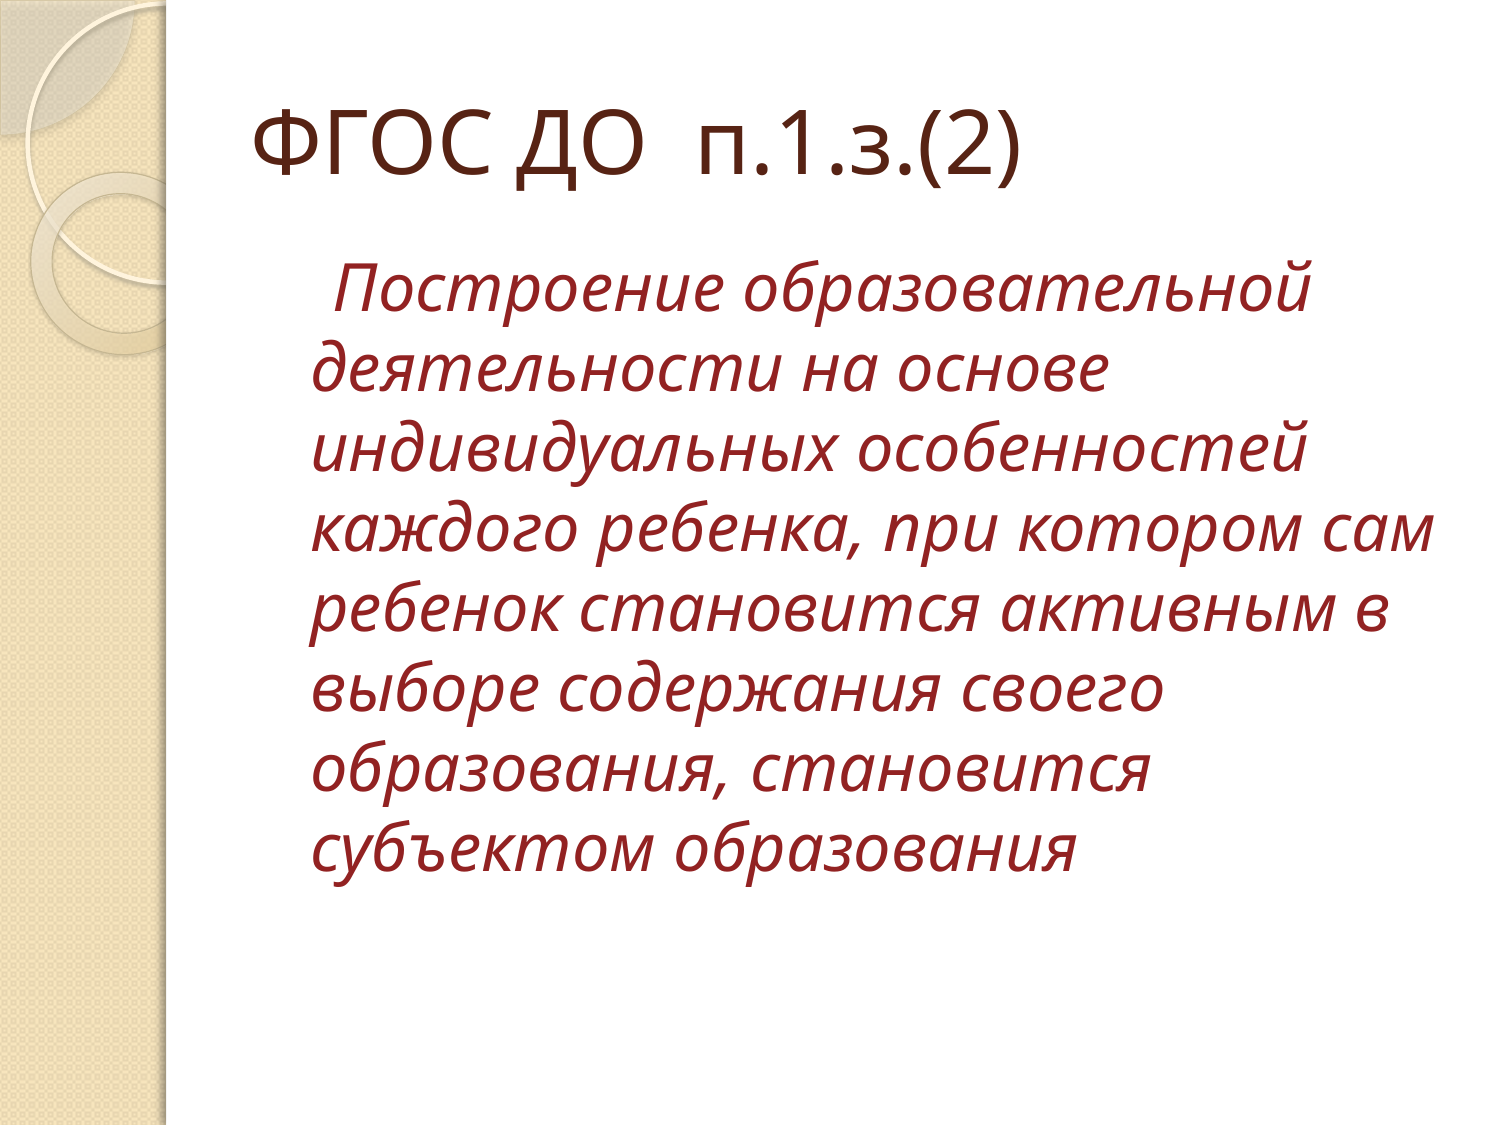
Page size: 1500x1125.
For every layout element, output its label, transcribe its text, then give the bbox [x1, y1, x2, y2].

list Построение образовательной деятельности на основе индивидуальных особенностей каждого ребенка, при котором сам ребенок становится активным в выборе содержания своего образования, становится субъектом образования [235, 237, 1466, 1025]
title ФГОС ДО п.1.з.(2) [235, 45, 1466, 233]
